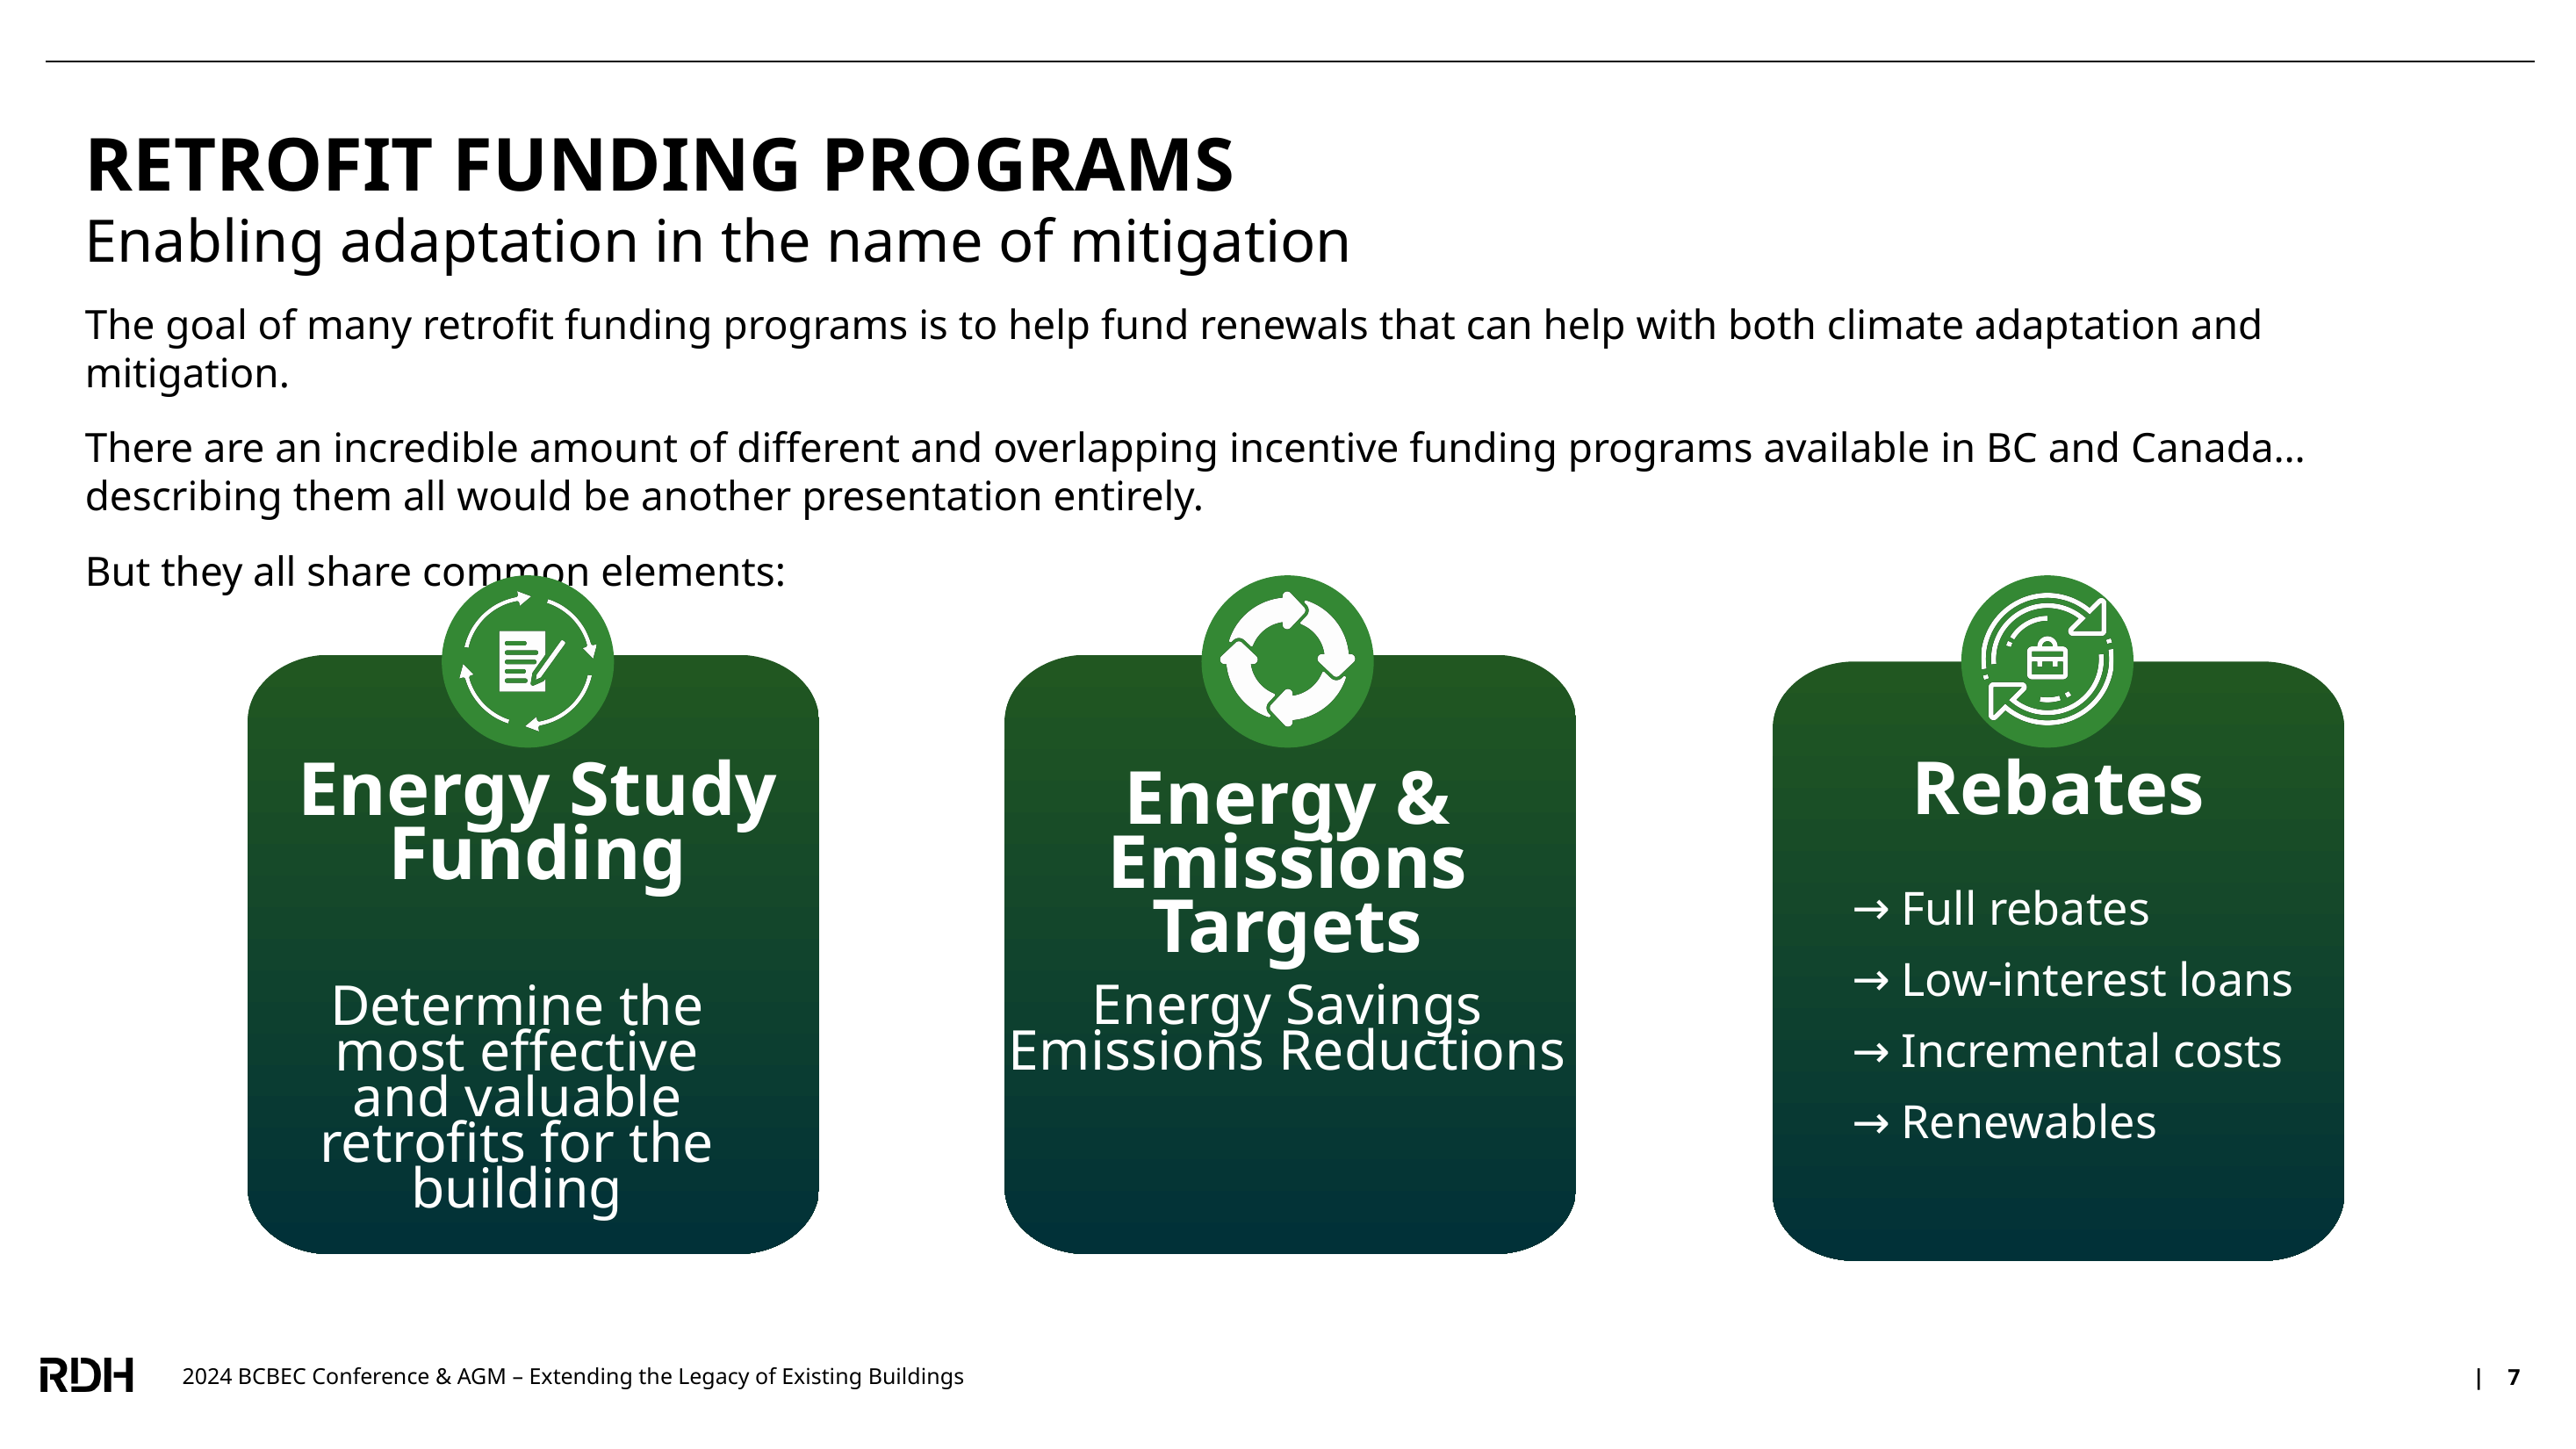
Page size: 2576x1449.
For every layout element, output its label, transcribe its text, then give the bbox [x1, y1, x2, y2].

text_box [1002, 575, 1577, 1255]
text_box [248, 575, 819, 1255]
text_box RETROFIT FUNDING PROGRAMS [72, 111, 1288, 159]
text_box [1773, 575, 2345, 1261]
list Enabling adaptation in the name of mitigation [72, 212, 2562, 275]
picture [40, 1358, 133, 1392]
list The goal of many retrofit funding programs is to help fund renewals that can help with both climate adaptation and mitigation. There are an incredible amount of different and overlapping incentive funding programs available in BC and Canada… describing them all would be another presentation entirely. But they all share common elements: [72, 292, 2371, 508]
